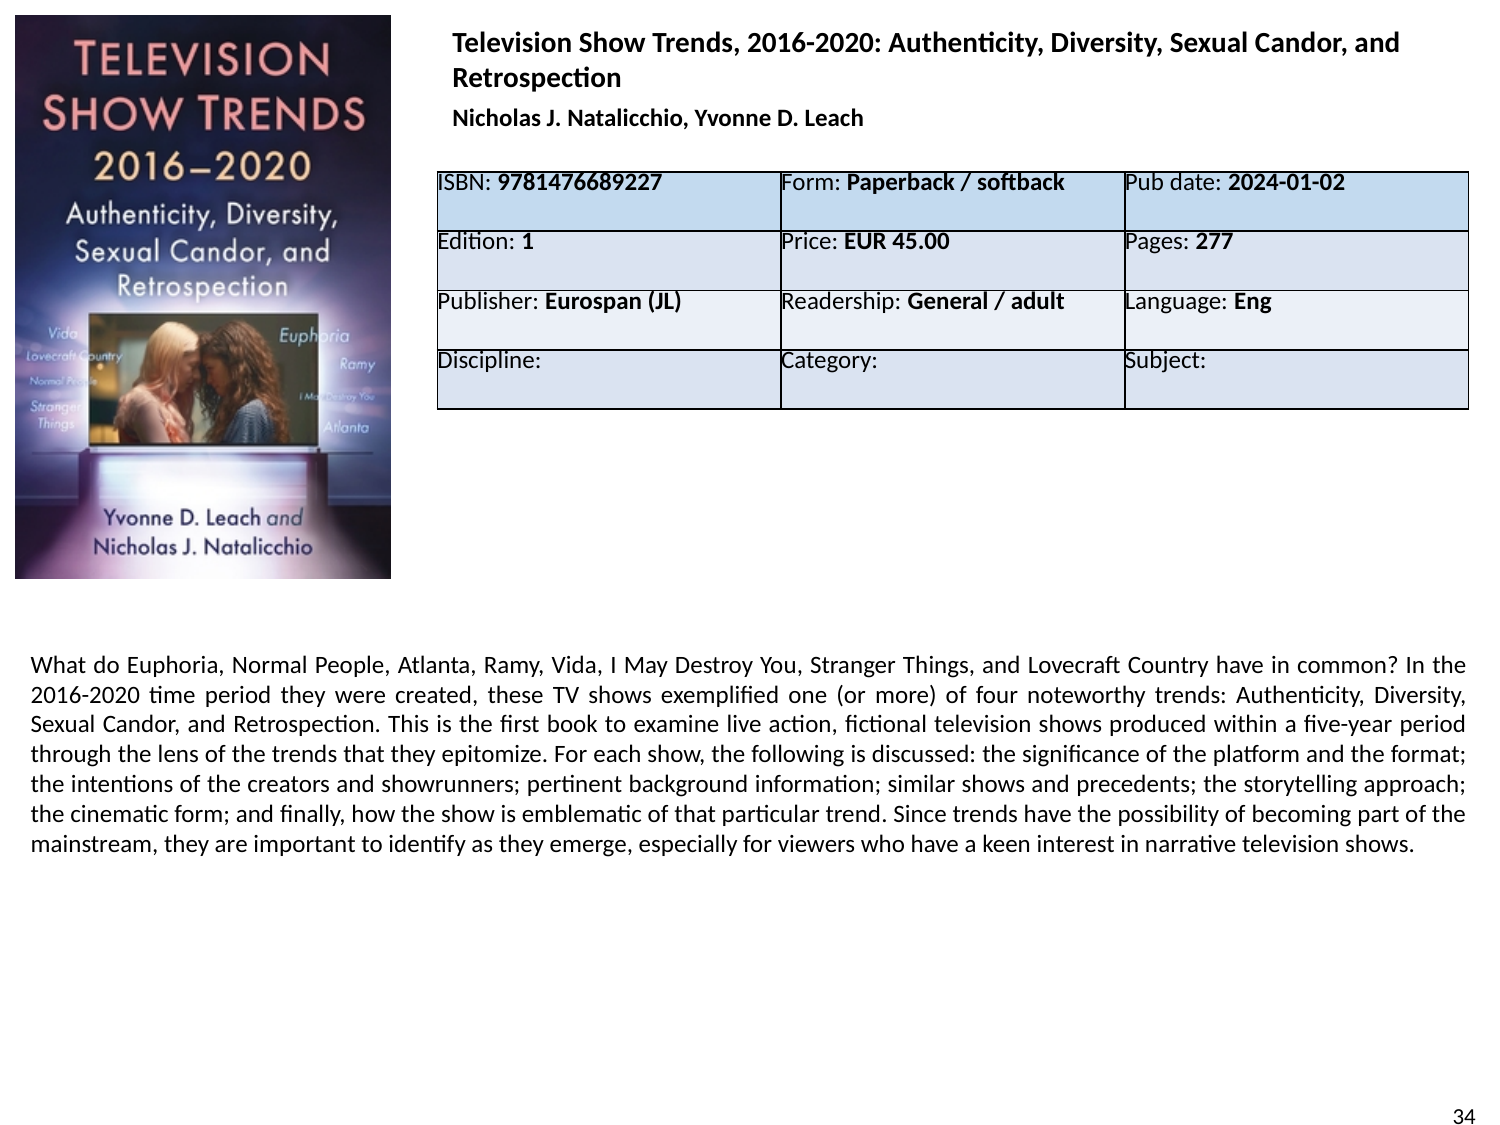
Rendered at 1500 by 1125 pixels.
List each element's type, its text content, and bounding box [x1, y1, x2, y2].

table_header ISBN: 9781476689227 [438, 173, 780, 230]
table_header Form: Paperback / softback [782, 173, 1124, 230]
table_cell Pages: 277 [1126, 232, 1468, 290]
picture [15, 15, 391, 579]
table_cell Price: EUR 45.00 [782, 232, 1124, 290]
table_cell Category: [782, 351, 1124, 408]
table_cell Readership: General / adult [782, 291, 1124, 349]
table_cell Edition: 1 [438, 232, 780, 290]
text_box What do Euphoria, Normal People, Atlanta, Ramy, Vida, I May Destroy You, Stranger Things, and Lovecraft Country have in common? In the 2016-2020 time period they were created, these TV shows exemplified one (or more) of four noteworthy trends: Authenticity, Diversity, Sexual Candor, and Retrospection. This is the first book to examine live action, fictional television shows produced within a five-year period through the lens of the trends that they epitomize. For each show, the following is discussed: the significance of the platform and the format; the intentions of the creators and showrunners; pertinent background information; similar shows and precedents; the storytelling approach; the cinematic form; and finally, how the show is emblematic of that particular trend. Since trends have the possibility of becoming part of the mainstream, they are important to identify as they emerge, especially for viewers who have a keen interest in narrative television shows. [15, 640, 1485, 866]
table_cell Discipline: [438, 351, 780, 408]
text_box Nicholas J. Natalicchio, Yvonne D. Leach [437, 93, 1469, 139]
table_cell Subject: [1126, 351, 1468, 408]
table_cell Language: Eng [1126, 291, 1468, 349]
table_header Pub date: 2024-01-02 [1126, 173, 1468, 230]
text_box 34 [1437, 1093, 1500, 1125]
table_cell Publisher: Eurospan (JL) [438, 291, 780, 349]
text_box Television Show Trends, 2016-2020: Authenticity, Diversity, Sexual Candor, and Retrospection [437, 15, 1469, 93]
